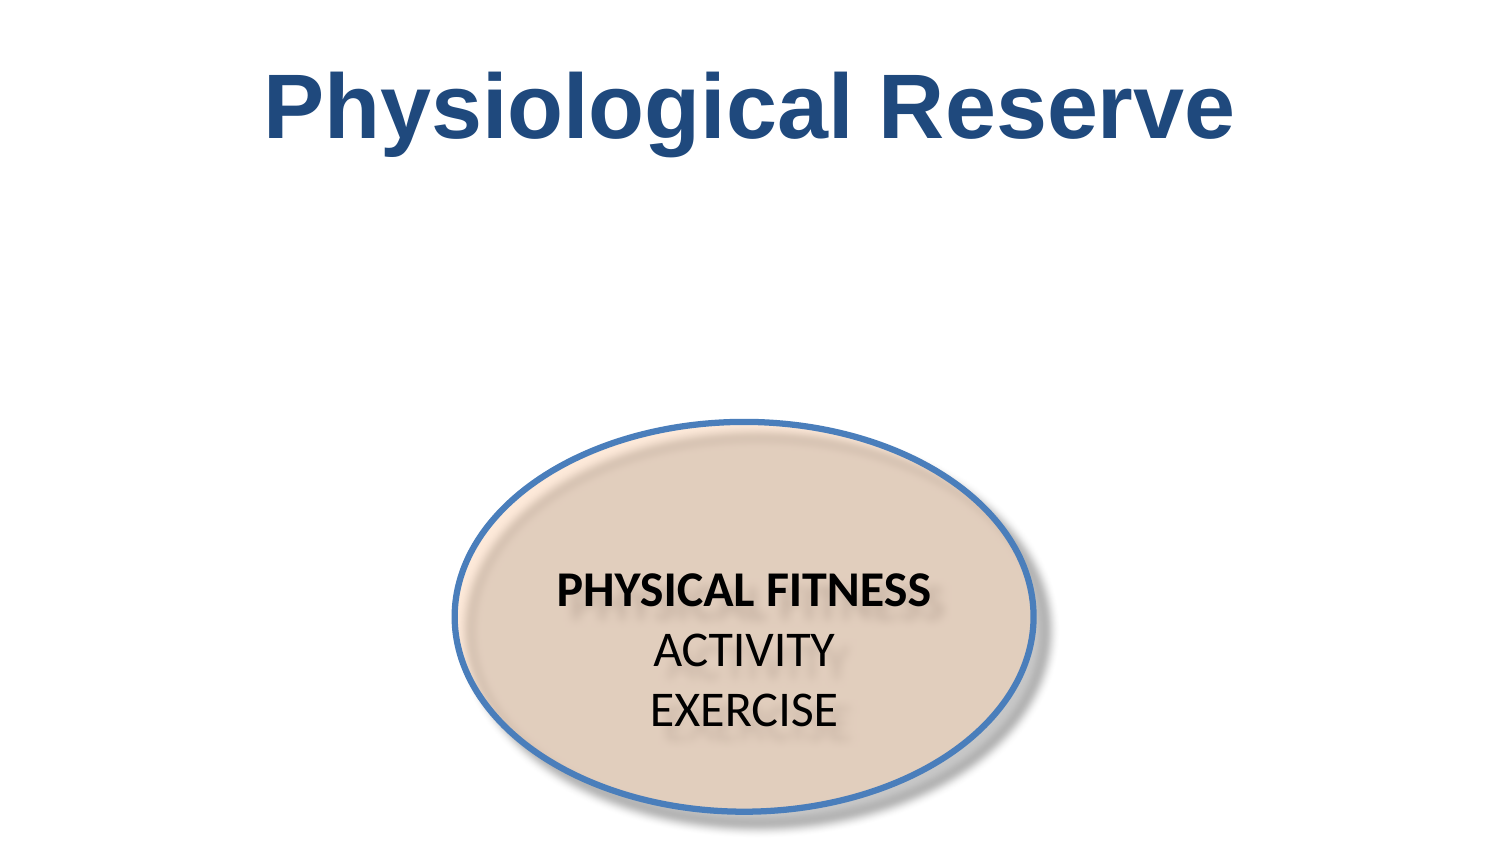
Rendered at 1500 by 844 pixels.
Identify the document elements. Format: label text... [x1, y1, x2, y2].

text_box PHYSICAL FITNESS ACTIVITY EXERCISE [453, 421, 1035, 813]
title Physiological Reserve [75, 32, 1425, 173]
